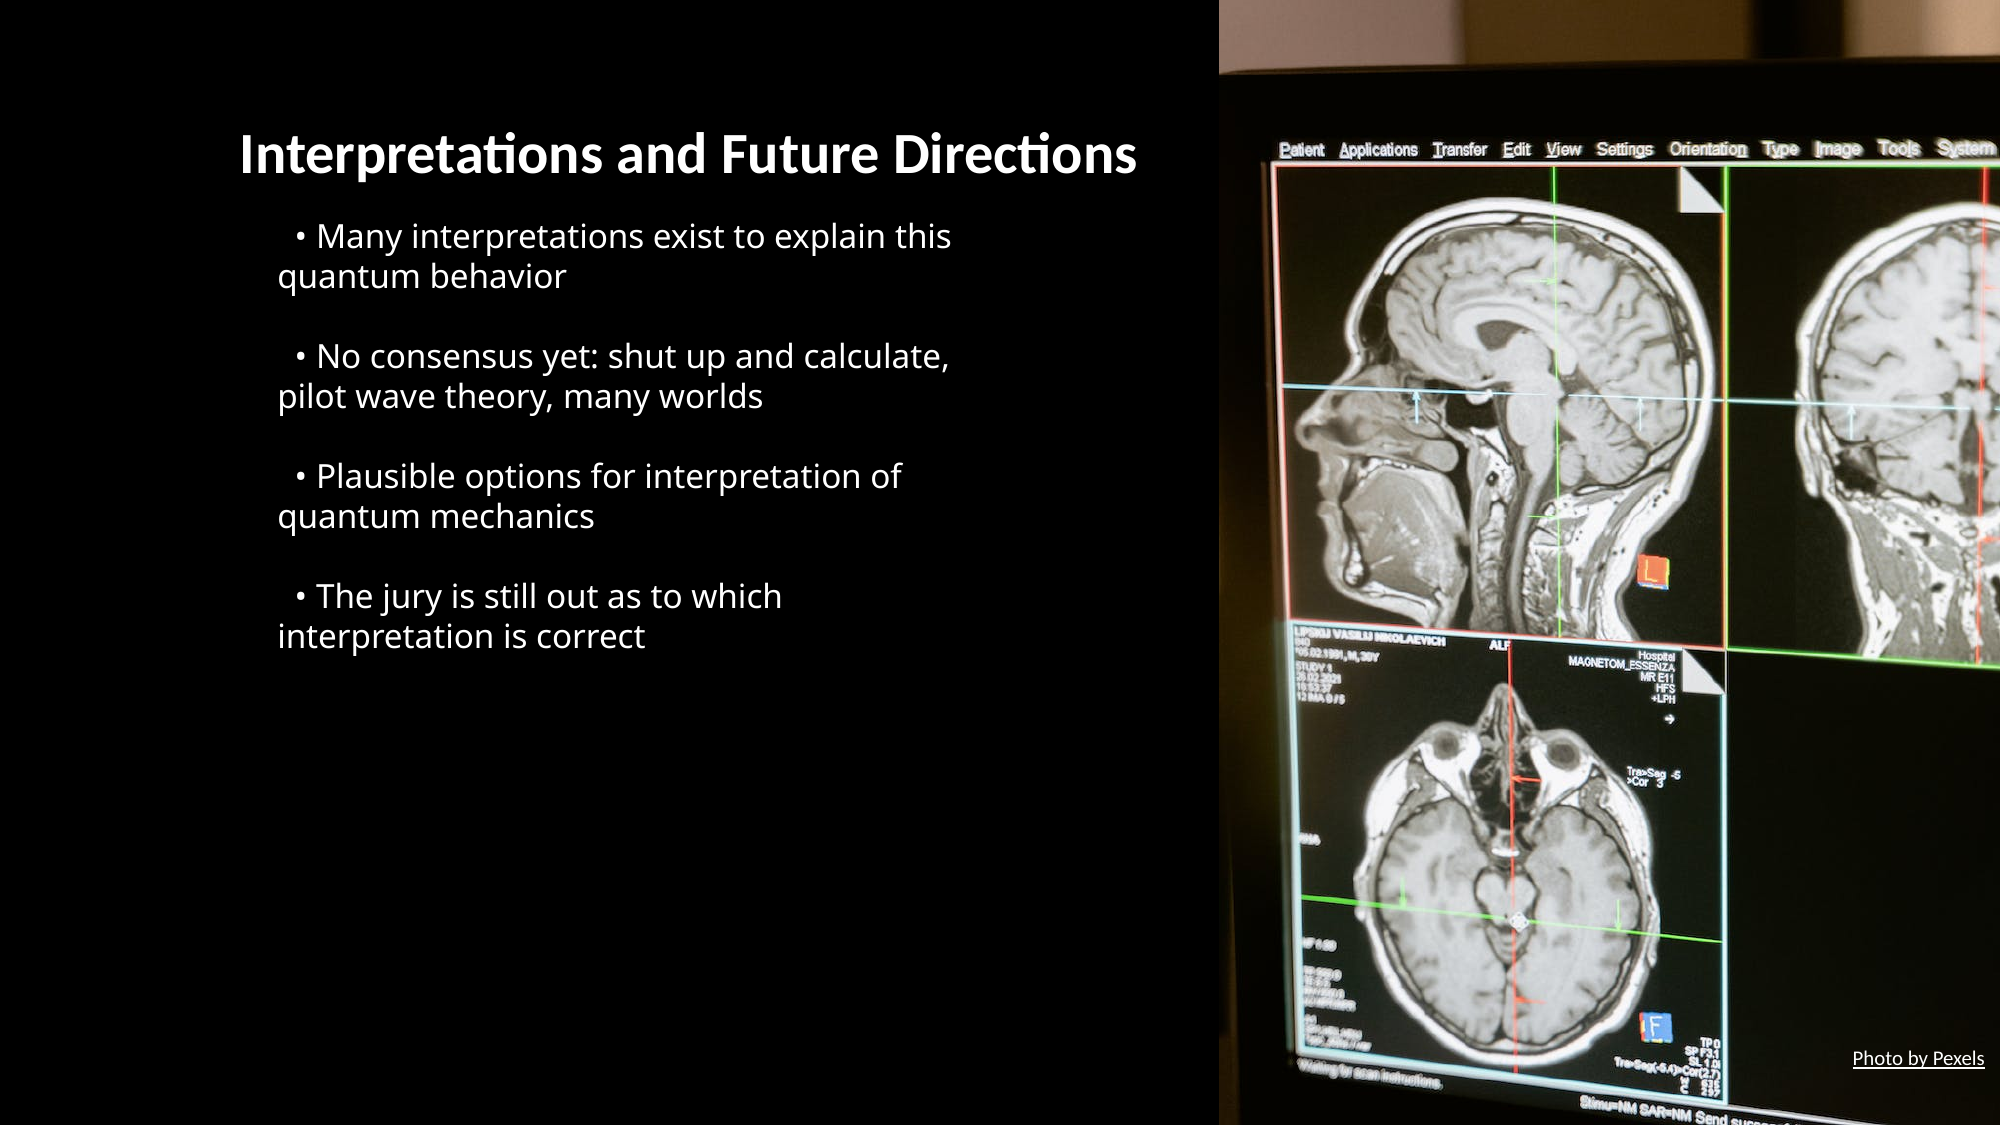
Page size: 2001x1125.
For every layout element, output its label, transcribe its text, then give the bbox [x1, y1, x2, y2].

text_box Interpretations and Future Directions [225, 112, 1219, 188]
text_box • Plausible options for interpretation of quantum mechanics [262, 457, 1013, 533]
picture [1219, 0, 2000, 1125]
text_box • The jury is still out as to which interpretation is correct [262, 577, 1013, 653]
text_box • Many interpretations exist to explain this quantum behavior [262, 217, 1013, 293]
text_box • No consensus yet: shut up and calculate, pilot wave theory, many worlds [262, 337, 1013, 413]
